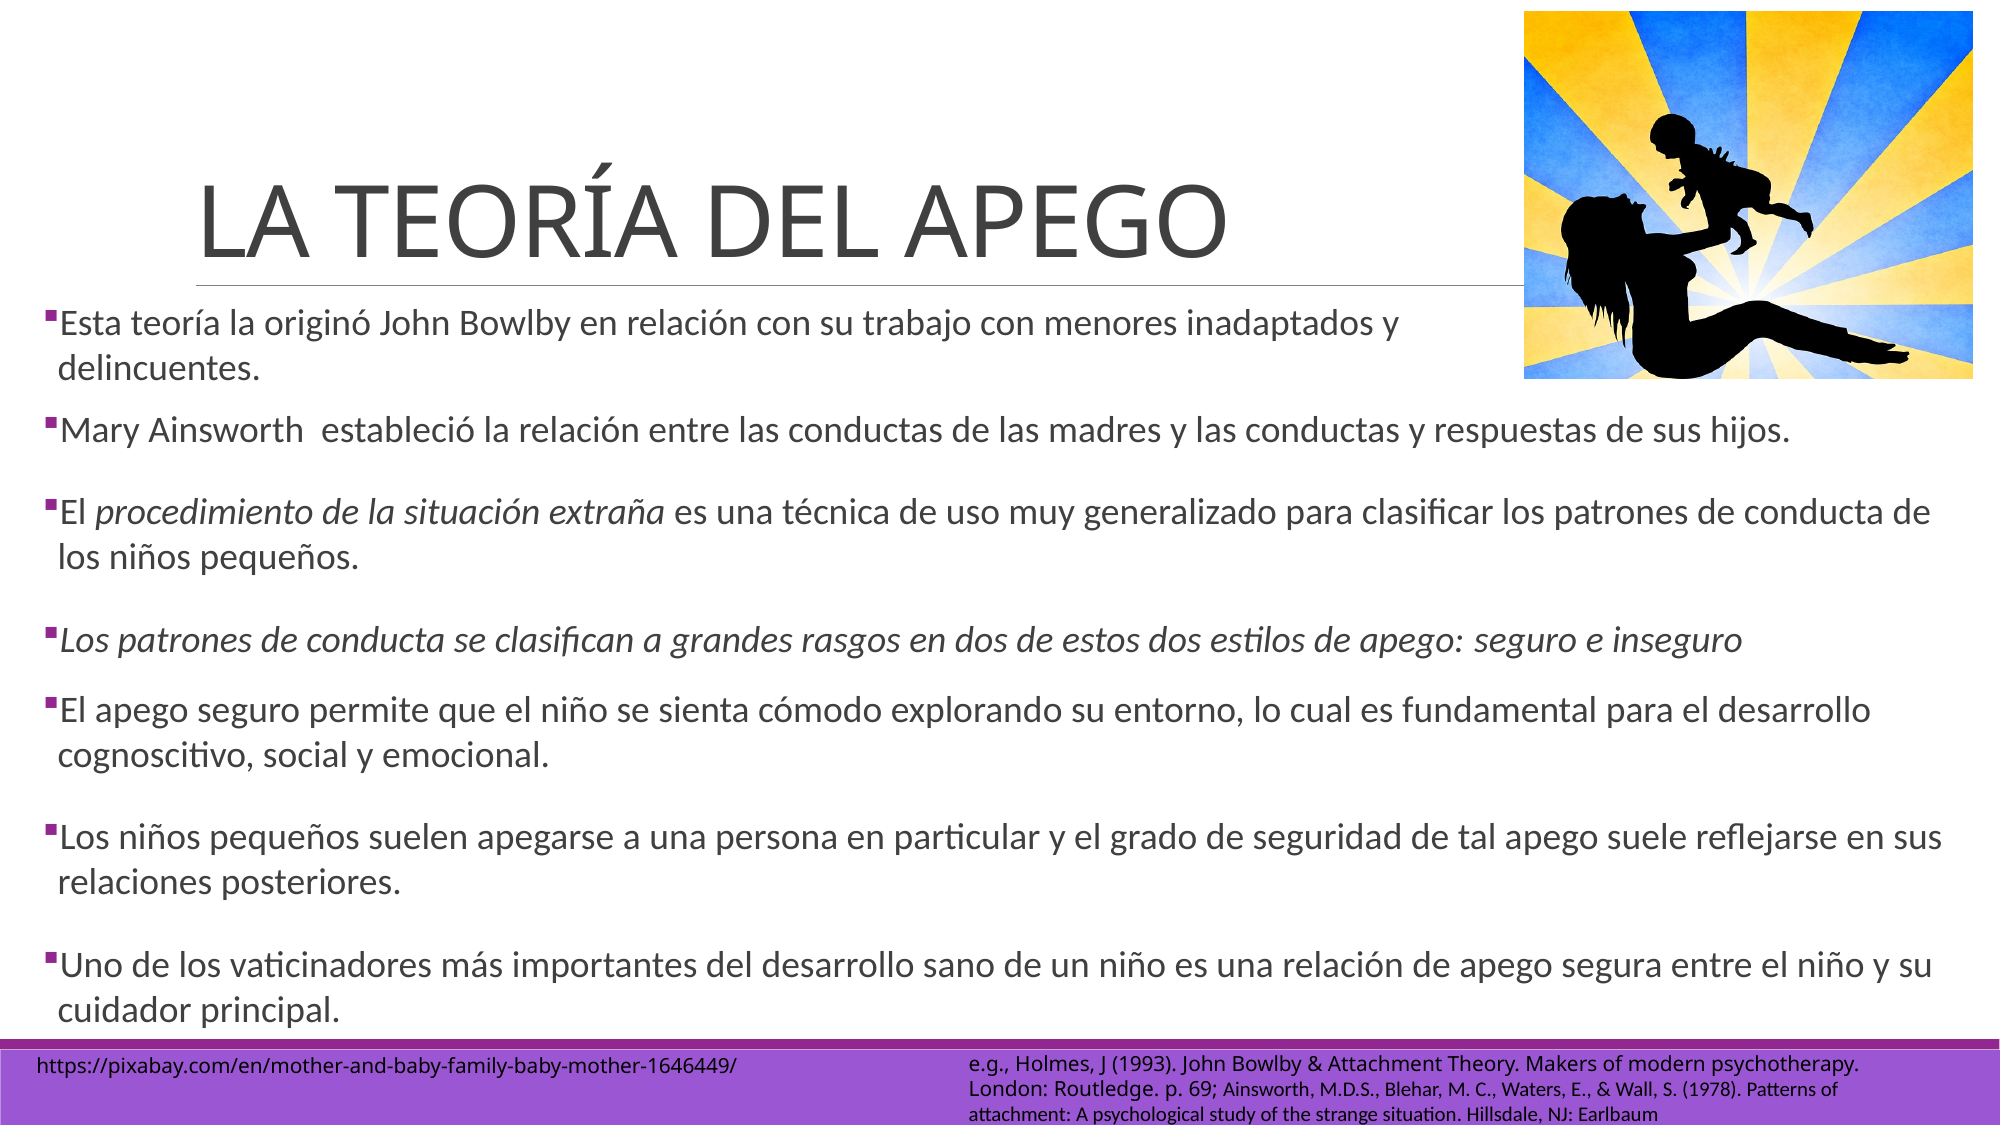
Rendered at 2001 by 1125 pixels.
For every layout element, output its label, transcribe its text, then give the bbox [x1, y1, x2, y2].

text_box [255, 285, 286, 290]
list Esta teoría la originó John Bowlby en relación con su trabajo con menores inadaptados y delincuentes. Mary Ainsworth estableció la relación entre las conductas de las madres y las conductas y respuestas de sus hijos. El procedimiento de la situación extraña es una técnica de uso muy generalizado para clasificar los patrones de conducta de los niños pequeños. Los patrones de conducta se clasifican a grandes rasgos en dos de estos dos estilos de apego: seguro e inseguro El apego seguro permite que el niño se sienta cómodo explorando su entorno, lo cual es fundamental para el desarrollo cognoscitivo, social y emocional. Los niños pequeños suelen apegarse a una persona en particular y el grado de seguridad de tal apego suele reflejarse en sus relaciones posteriores. Uno de los vaticinadores más importantes del desarrollo sano de un niño es una relación de apego segura entre el niño y su cuidador principal. [42, 290, 1955, 990]
text_box https://pixabay.com/en/mother-and-baby-family-baby-mother-1646449/ [21, 1045, 1022, 1086]
text_box e.g., Holmes, J (1993). John Bowlby & Attachment Theory. Makers of modern psychotherapy. London: Routledge. p. 69; Ainsworth, M.D.S., Blehar, M. C., Waters, E., & Wall, S. (1978). Patterns of attachment: A psychological study of the strange situation. Hillsdale, NJ: Earlbaum [954, 1042, 1954, 1125]
title LA TEORÍA DEL APEGO [180, 47, 1520, 285]
picture [1523, 10, 1974, 380]
